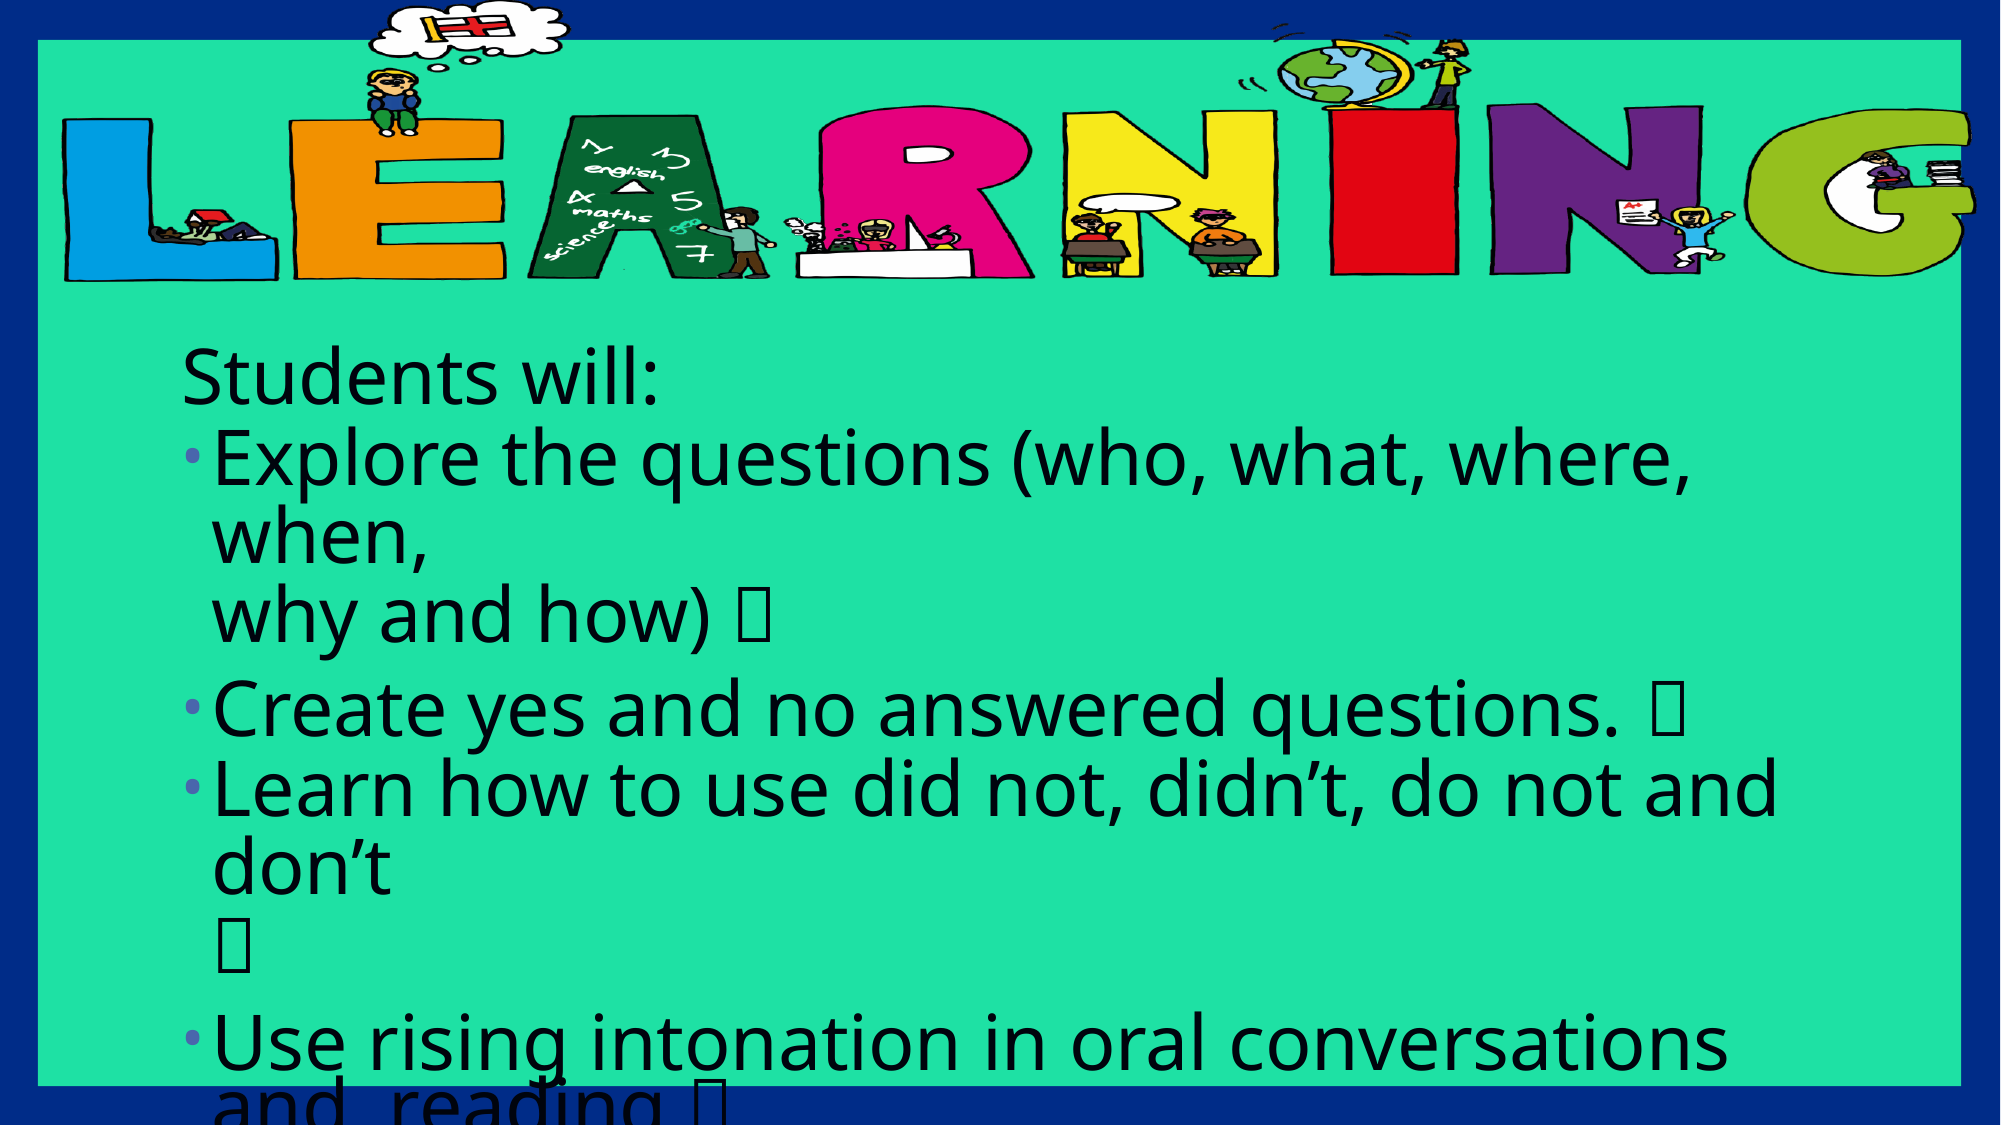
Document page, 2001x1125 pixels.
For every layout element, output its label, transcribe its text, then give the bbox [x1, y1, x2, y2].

text_box Students will: Explore the questions (who, what, where, when, why and how)  Create yes and no answered questions.  Learn how to use did not, didn’t, do not and don’t  Use rising intonation in oral conversations and reading  [179, 325, 1910, 1125]
text_box [61, 0, 1977, 282]
text_box [37, 39, 1962, 1087]
